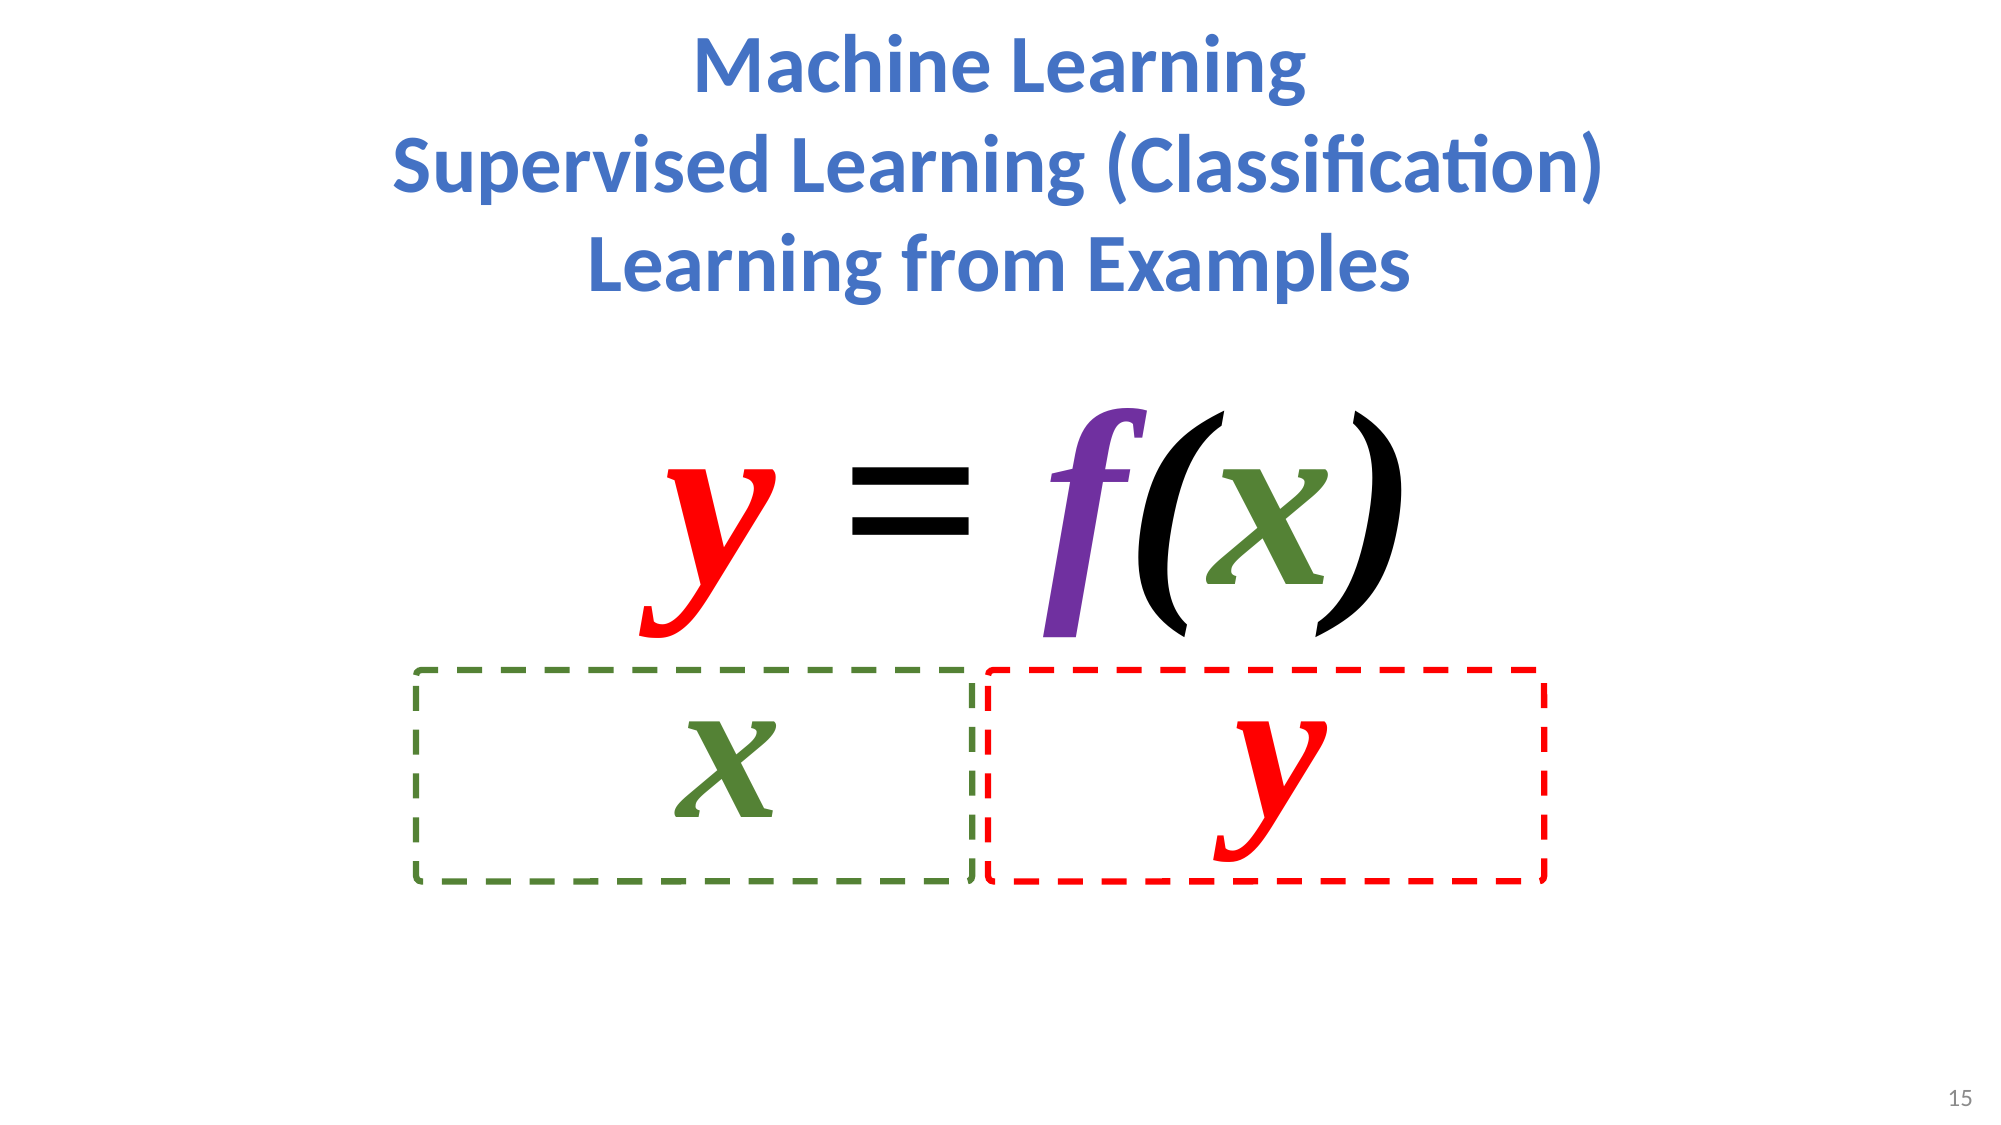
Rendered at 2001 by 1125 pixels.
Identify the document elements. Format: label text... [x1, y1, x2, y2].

title Machine Learning Supervised Learning (Classification) Learning from Examples [290, 0, 1710, 318]
text_box x [662, 642, 797, 867]
text_box [987, 668, 1546, 883]
text_box y = f(x) [650, 327, 1433, 642]
text_box y [1219, 642, 1342, 867]
text_box [415, 668, 974, 883]
slide_number 15 [1830, 1076, 1989, 1116]
